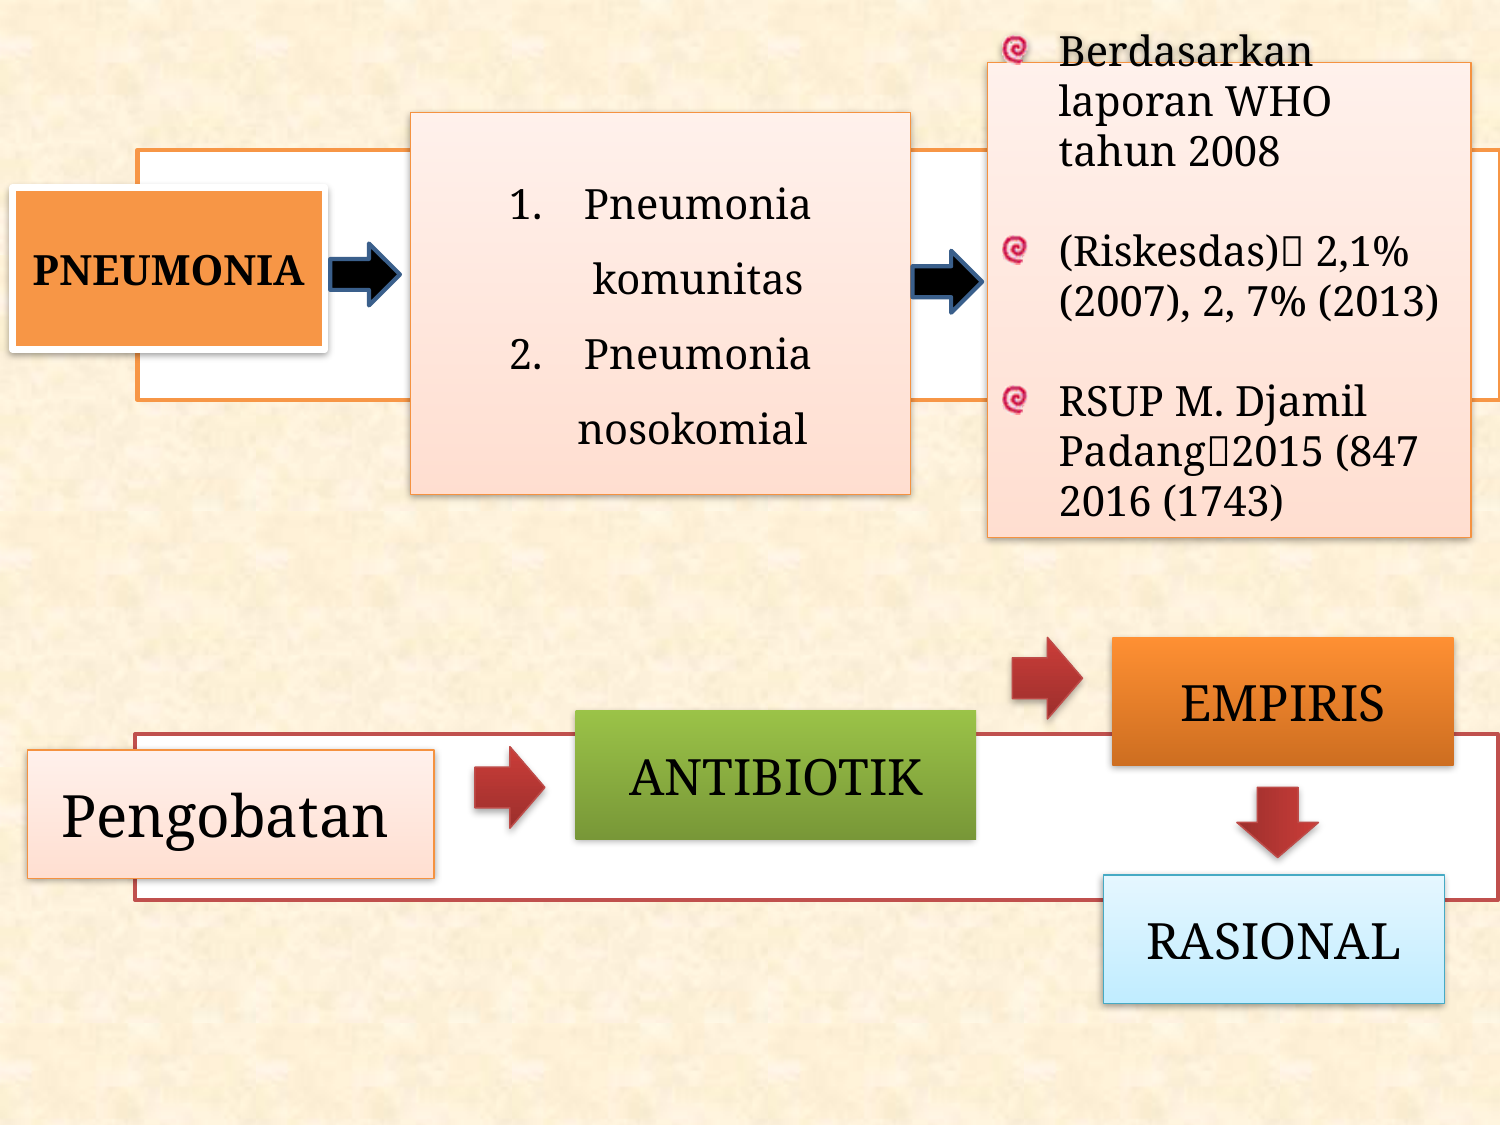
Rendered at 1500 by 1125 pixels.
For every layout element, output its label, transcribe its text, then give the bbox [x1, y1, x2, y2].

text_box [916, 286, 982, 402]
text_box [474, 745, 546, 829]
text_box [1476, 148, 1500, 402]
text_box RASIONAL [1103, 874, 1445, 1004]
picture [1002, 235, 1030, 265]
text_box Pengobatan [27, 749, 435, 879]
text_box Pneumonia komunitas Pneumonia nosokomial [410, 112, 911, 495]
text_box Berdasarkan laporan WHO tahun 2008 (Riskesdas) 2,1% (2007), 2, 7% (2013) RSUP M. Djamil Padang2015 (847 2016 (1743) [987, 62, 1472, 538]
text_box [328, 241, 403, 308]
text_box [133, 732, 1500, 902]
text_box ANTIBIOTIK [575, 710, 977, 840]
text_box [1011, 636, 1084, 720]
text_box PNEUMONIA [9, 184, 328, 353]
picture [1002, 385, 1030, 415]
text_box [135, 148, 405, 402]
text_box [910, 248, 985, 315]
picture [0, 0, 1500, 1125]
text_box [1236, 786, 1320, 859]
text_box [916, 148, 982, 277]
text_box EMPIRIS [1112, 637, 1454, 766]
